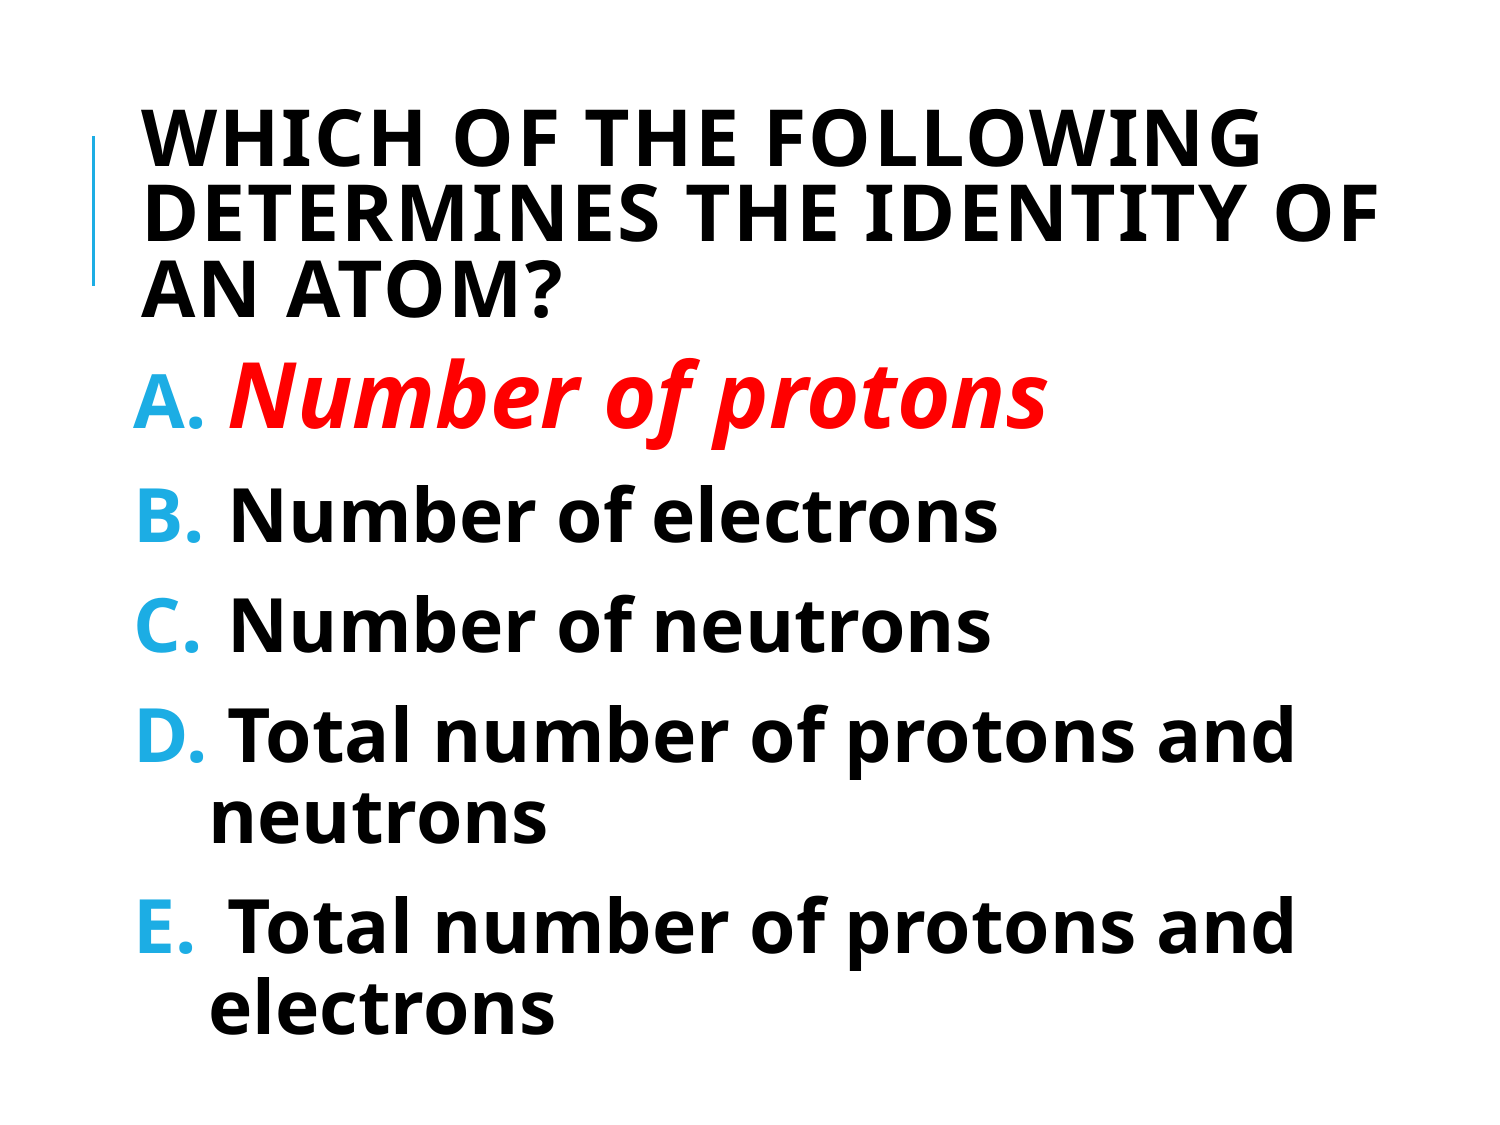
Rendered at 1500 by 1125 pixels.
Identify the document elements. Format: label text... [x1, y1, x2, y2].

list Number of protons Number of electrons Number of neutrons Total number of protons and neutrons Total number of protons and electrons [126, 341, 1476, 831]
title Which of the following determines the identity of an atom? [126, 96, 1425, 341]
